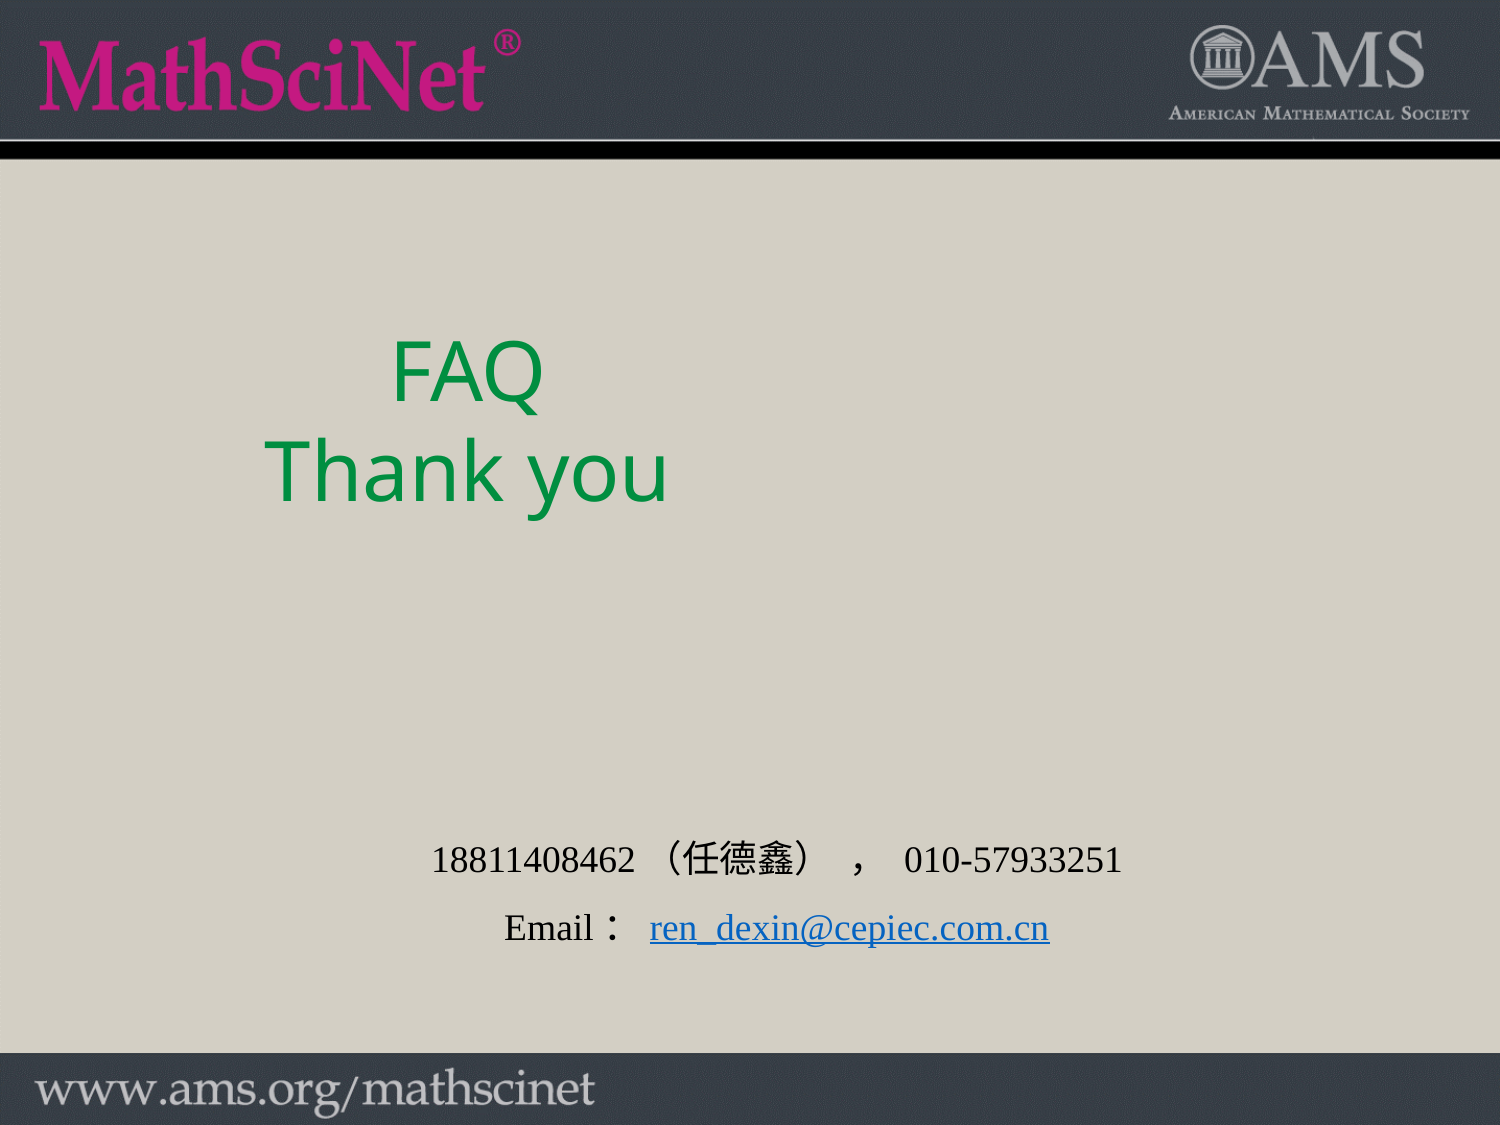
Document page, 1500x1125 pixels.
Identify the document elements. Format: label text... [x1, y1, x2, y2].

text_box [108, 230, 1385, 805]
picture [0, 0, 1500, 805]
text_box 18811408462（任德鑫） ， 010-57933251 Email：ren_dexin@cepiec.com.cn [0, 805, 1500, 956]
picture [0, 956, 1500, 1125]
text_box FAQ Thank you [244, 310, 692, 586]
